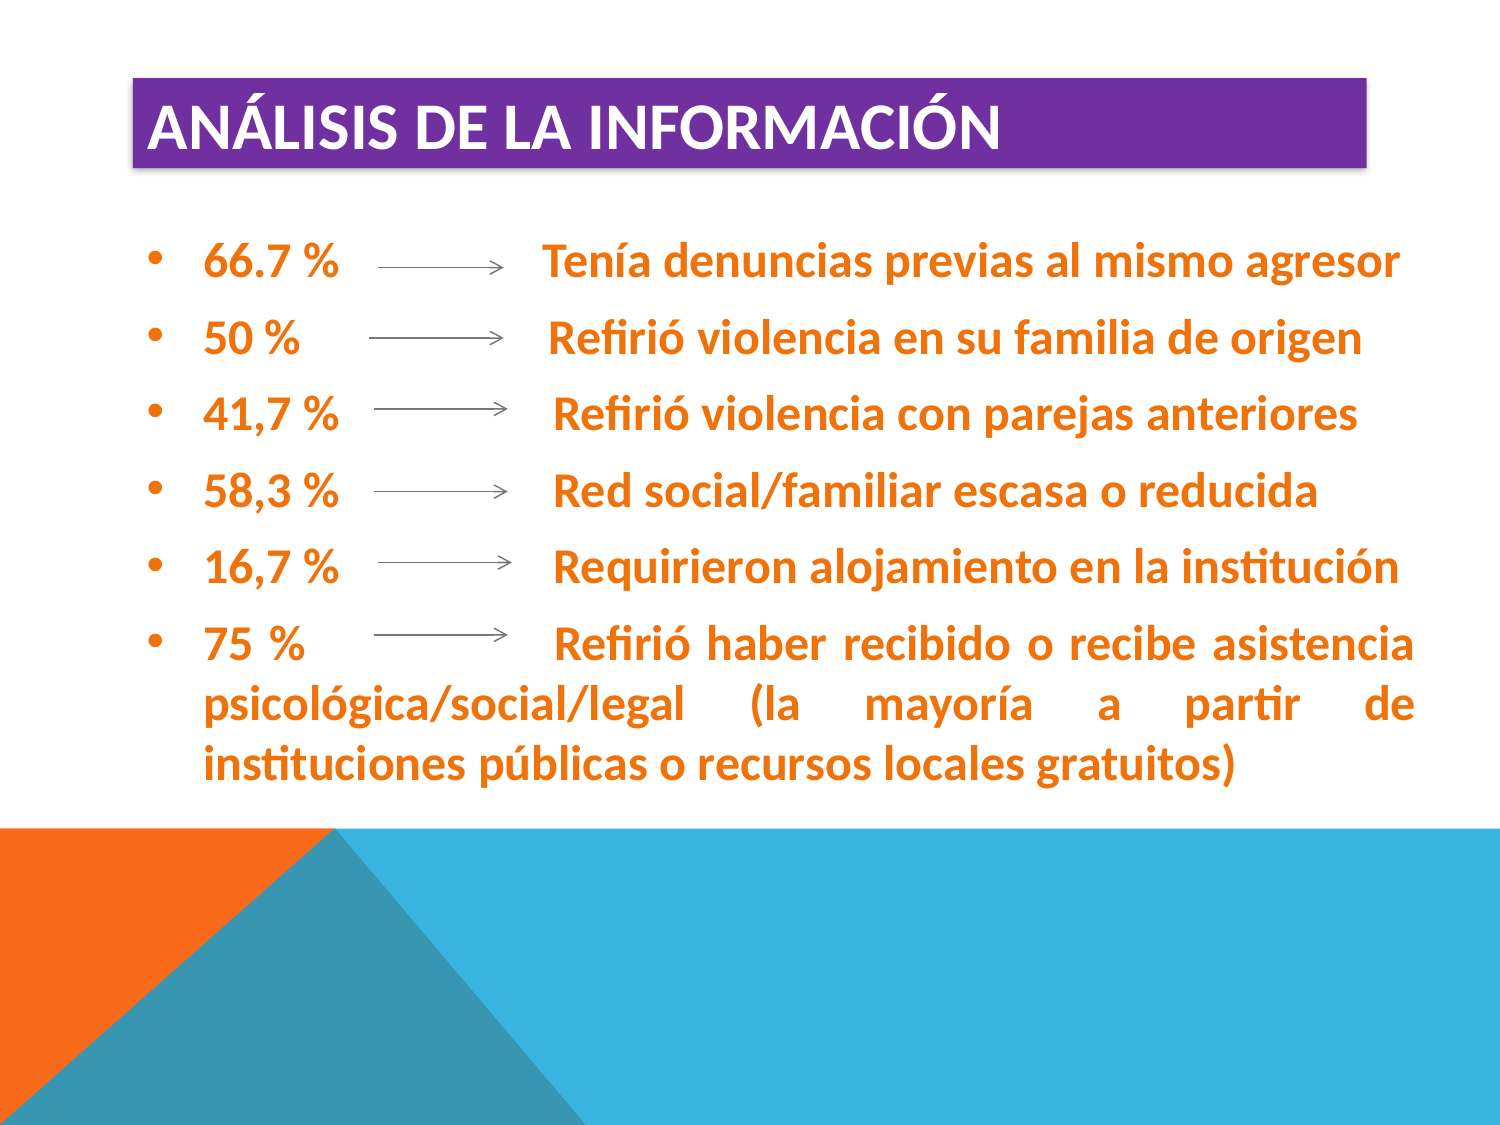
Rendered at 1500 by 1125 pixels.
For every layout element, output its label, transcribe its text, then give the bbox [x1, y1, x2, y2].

text_box Análisis de la información [132, 77, 1367, 169]
list 66.7 % Tenía denuncias previas al mismo agresor 50 % Refirió violencia en su familia de origen 41,7 % Refirió violencia con parejas anteriores 58,3 % Red social/familiar escasa o reducida 16,7 % Requirieron alojamiento en la institución 75 % Refirió haber recibido o recibe asistencia psicológica/social/legal (la mayoría a partir de instituciones públicas o recursos locales gratuitos) [131, 219, 1432, 808]
